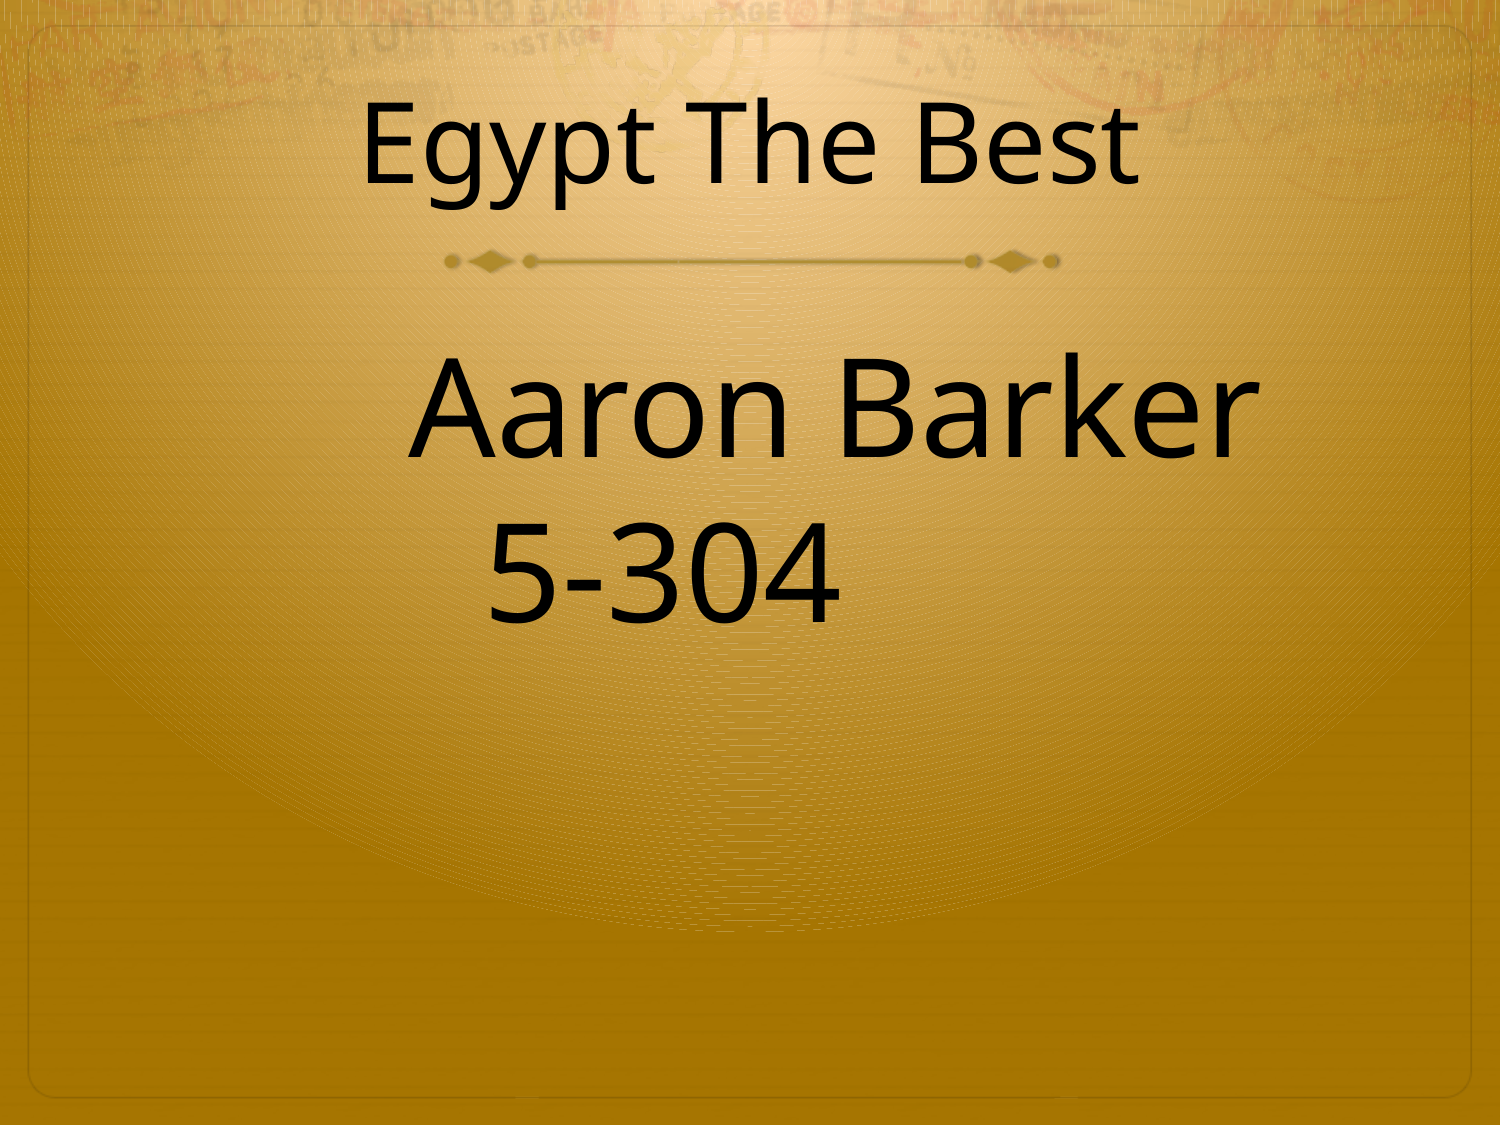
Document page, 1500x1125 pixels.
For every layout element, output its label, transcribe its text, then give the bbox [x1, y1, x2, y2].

list Aaron Barker 5-304 [93, 312, 1407, 988]
title Egypt The Best [93, 45, 1407, 233]
picture [0, 0, 1500, 1125]
